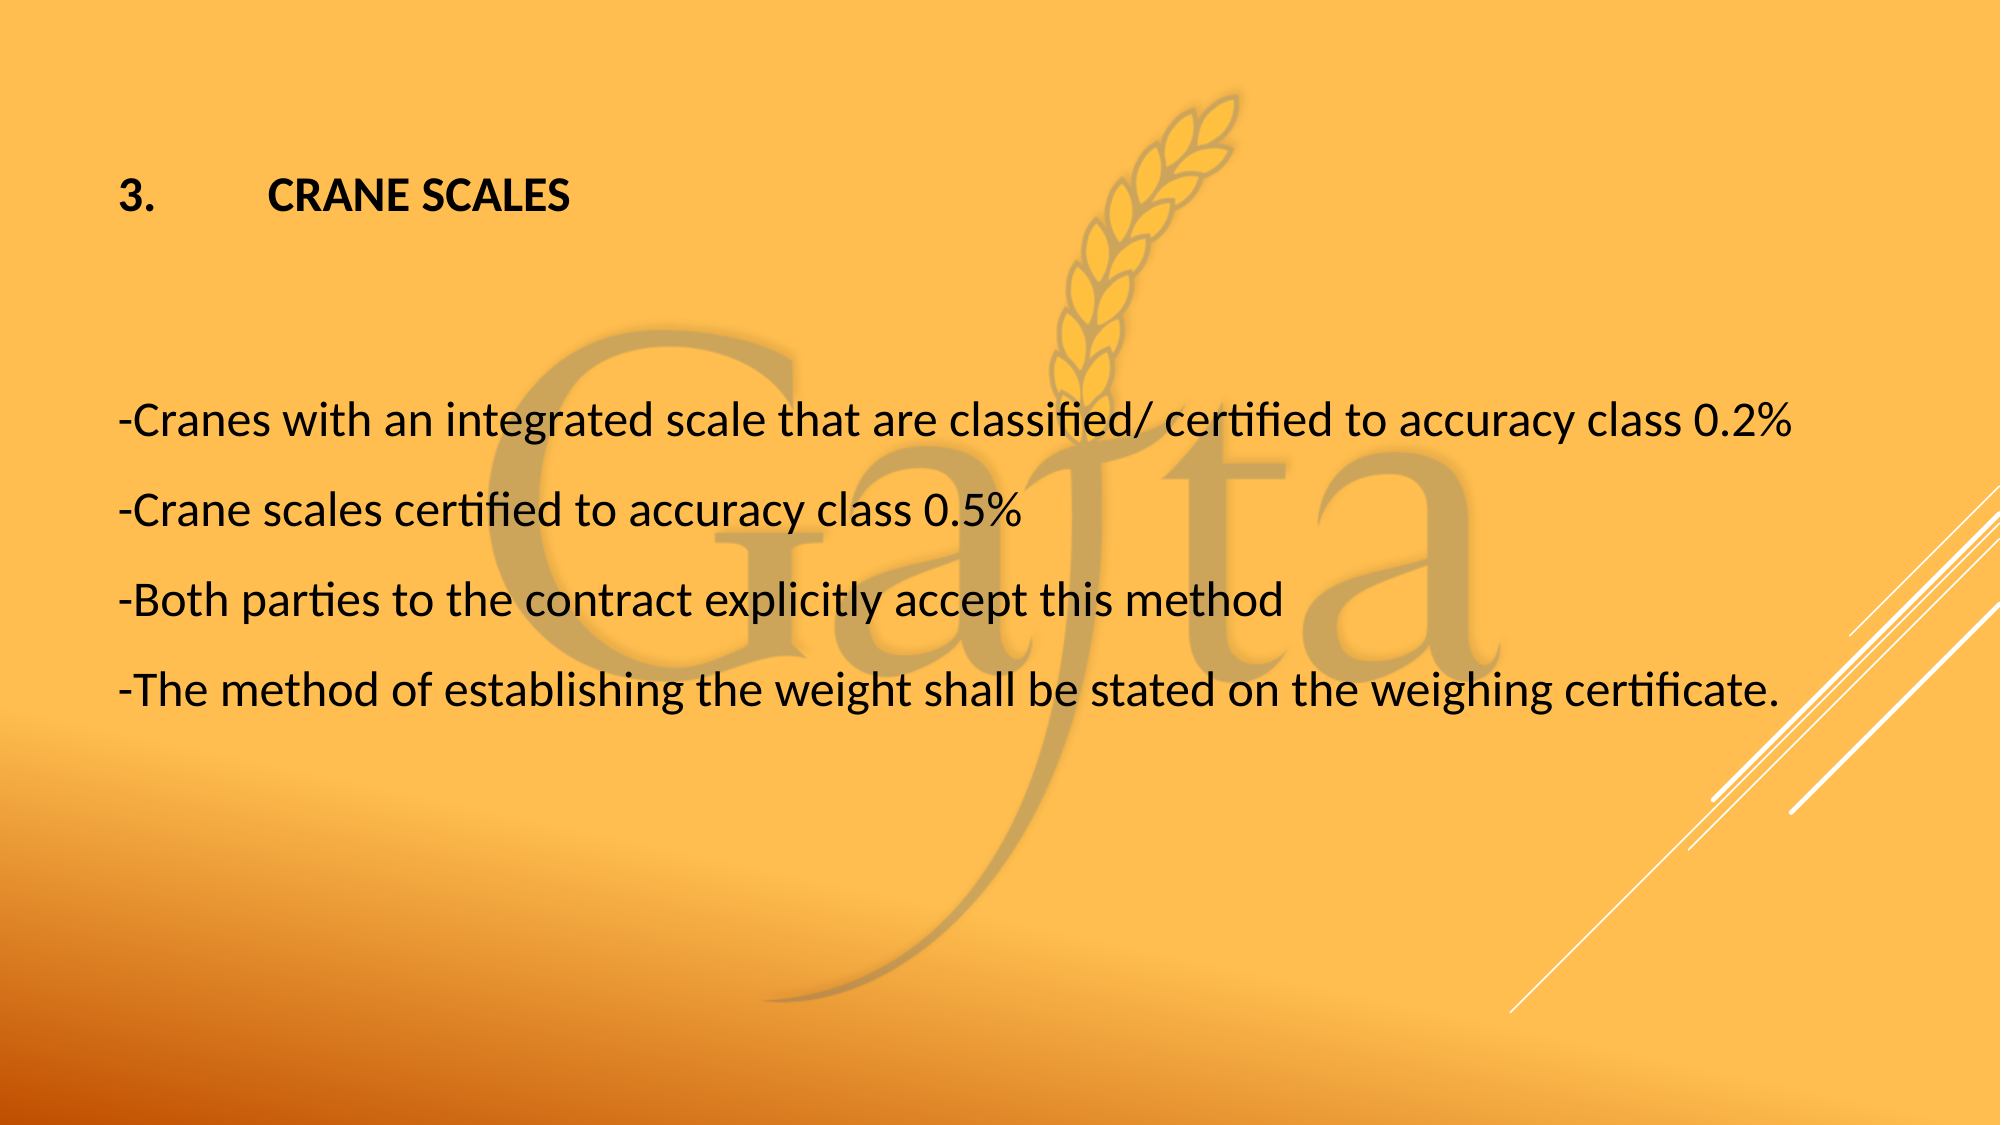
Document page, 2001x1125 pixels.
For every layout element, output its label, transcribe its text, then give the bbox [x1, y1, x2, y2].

text_box -Cranes with an integrated scale that are classified/ certified to accuracy class 0.2% -Crane scales certified to accuracy class 0.5% -Both parties to the contract explicitly accept this method -The method of establishing the weight shall be stated on the weighing certificate. [103, 349, 482, 725]
text_box -Cranes with an integrated scale that are classified/ certified to accuracy class 0.2% -Crane scales certified to accuracy class 0.5% -Both parties to the contract explicitly accept this method -The method of establishing the weight shall be stated on the weighing certificate. [1518, 349, 1928, 725]
picture [482, 77, 1518, 1008]
text_box 3. CRANE SCALES [103, 154, 482, 229]
